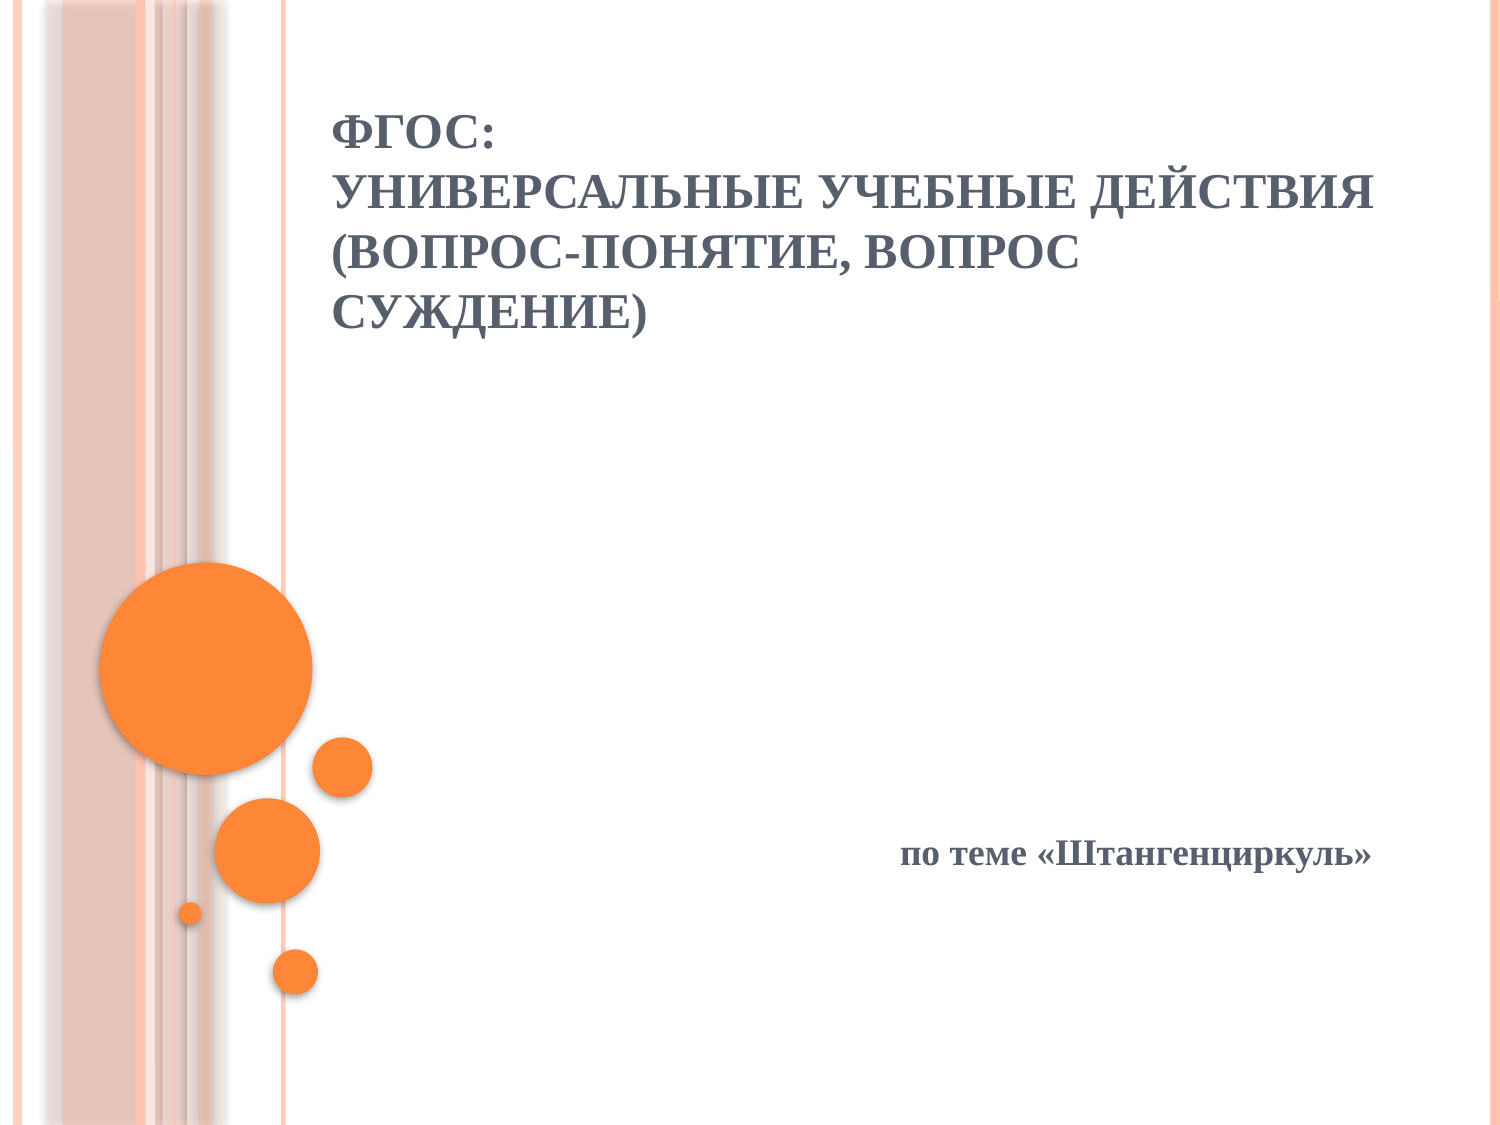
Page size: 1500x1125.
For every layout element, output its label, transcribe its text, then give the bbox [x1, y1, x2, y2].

title ФГОС: универсальные учебные действия (вопрос-понятие, вопрос суждение) [316, 35, 1418, 346]
subtitle по теме «Штангенциркуль» [375, 820, 1388, 1046]
